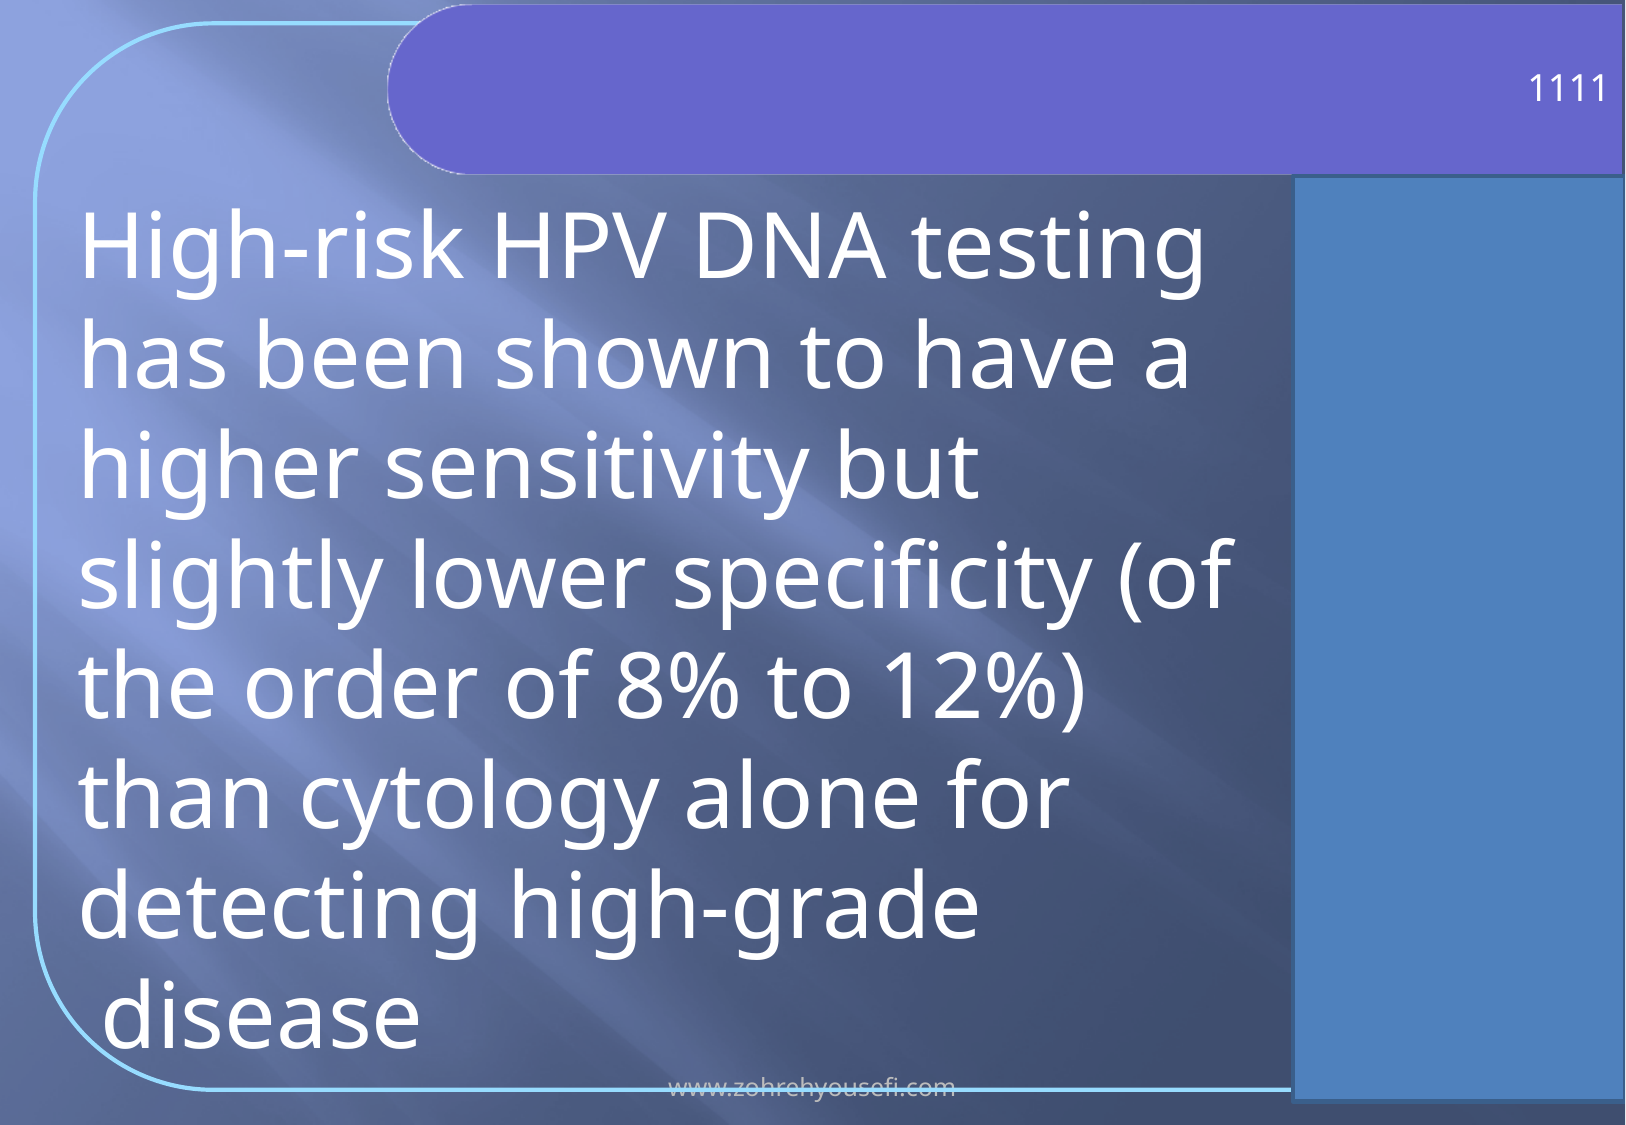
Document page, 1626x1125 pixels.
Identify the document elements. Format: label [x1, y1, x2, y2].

text_box [34, 3, 1625, 1102]
